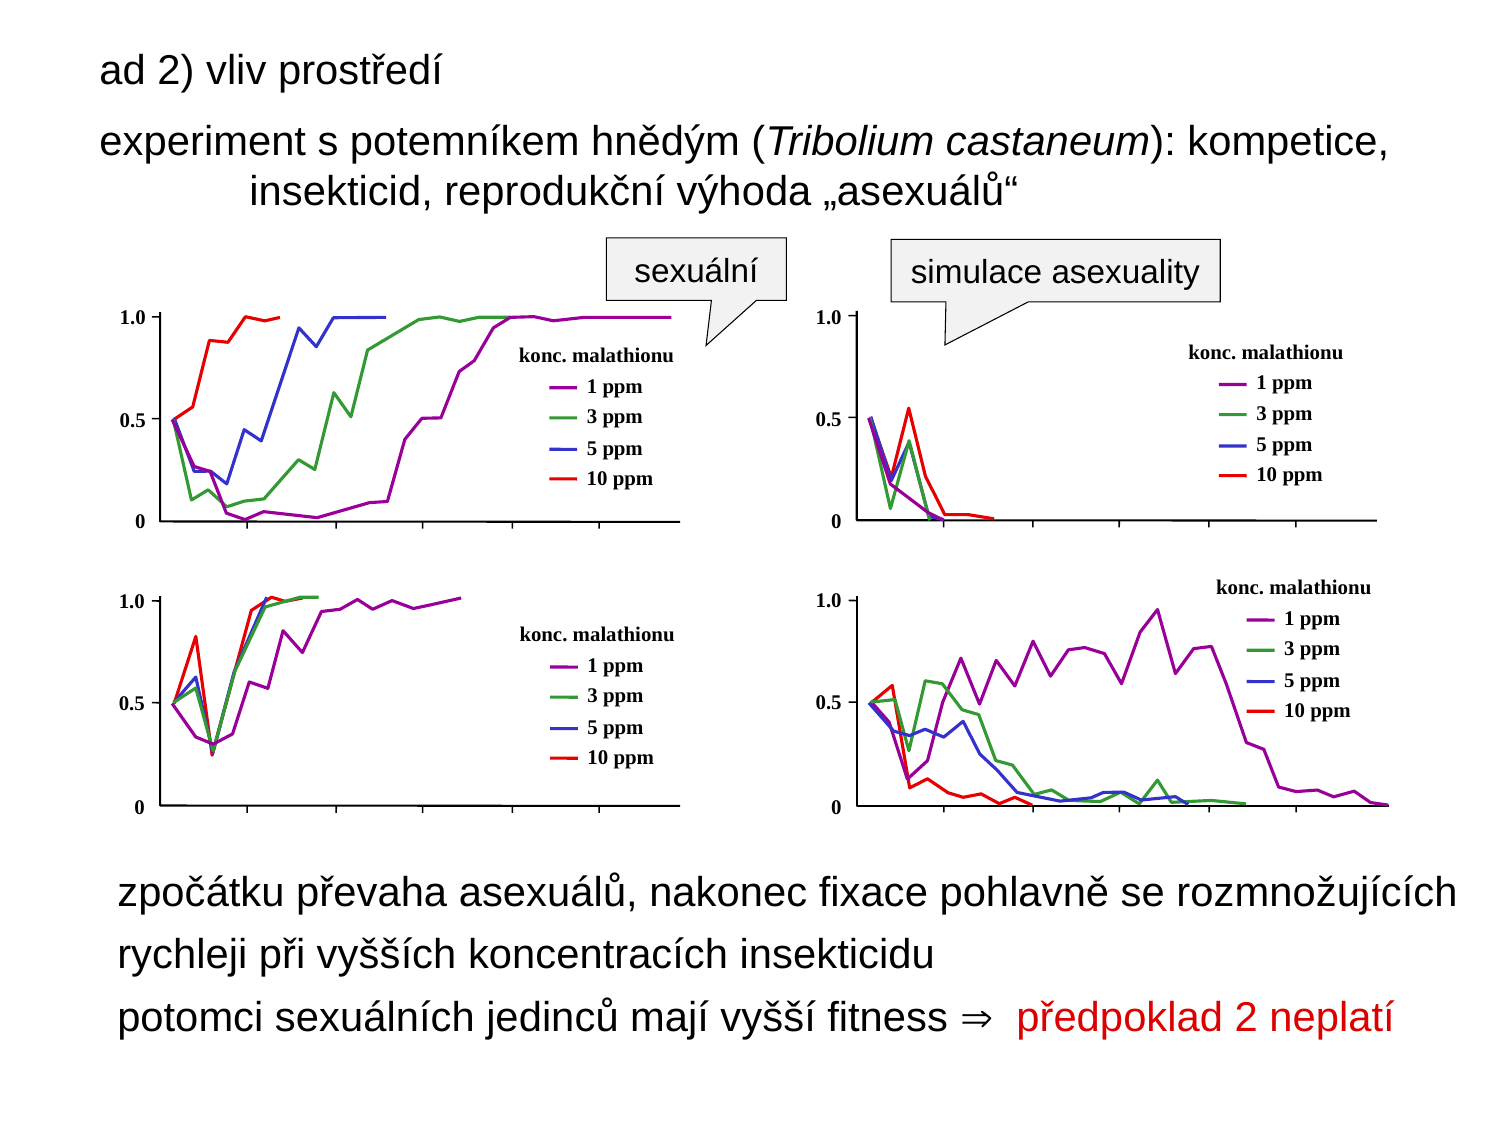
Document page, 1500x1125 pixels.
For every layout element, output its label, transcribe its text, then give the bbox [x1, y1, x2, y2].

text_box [103, 237, 1390, 826]
text_box zpočátku převaha asexuálů, nakonec fixace pohlavně se rozmnožujících rychleji při vyšších koncentracích insekticidu potomci sexuálních jedinců mají vyšší fitness  předpoklad 2 neplatí [102, 857, 1474, 1048]
text_box ad 2) vliv prostředí experiment s potemníkem hnědým (Tribolium castaneum): kompetice, insekticid, reprodukční výhoda „asexuálů“ [84, 35, 1416, 222]
